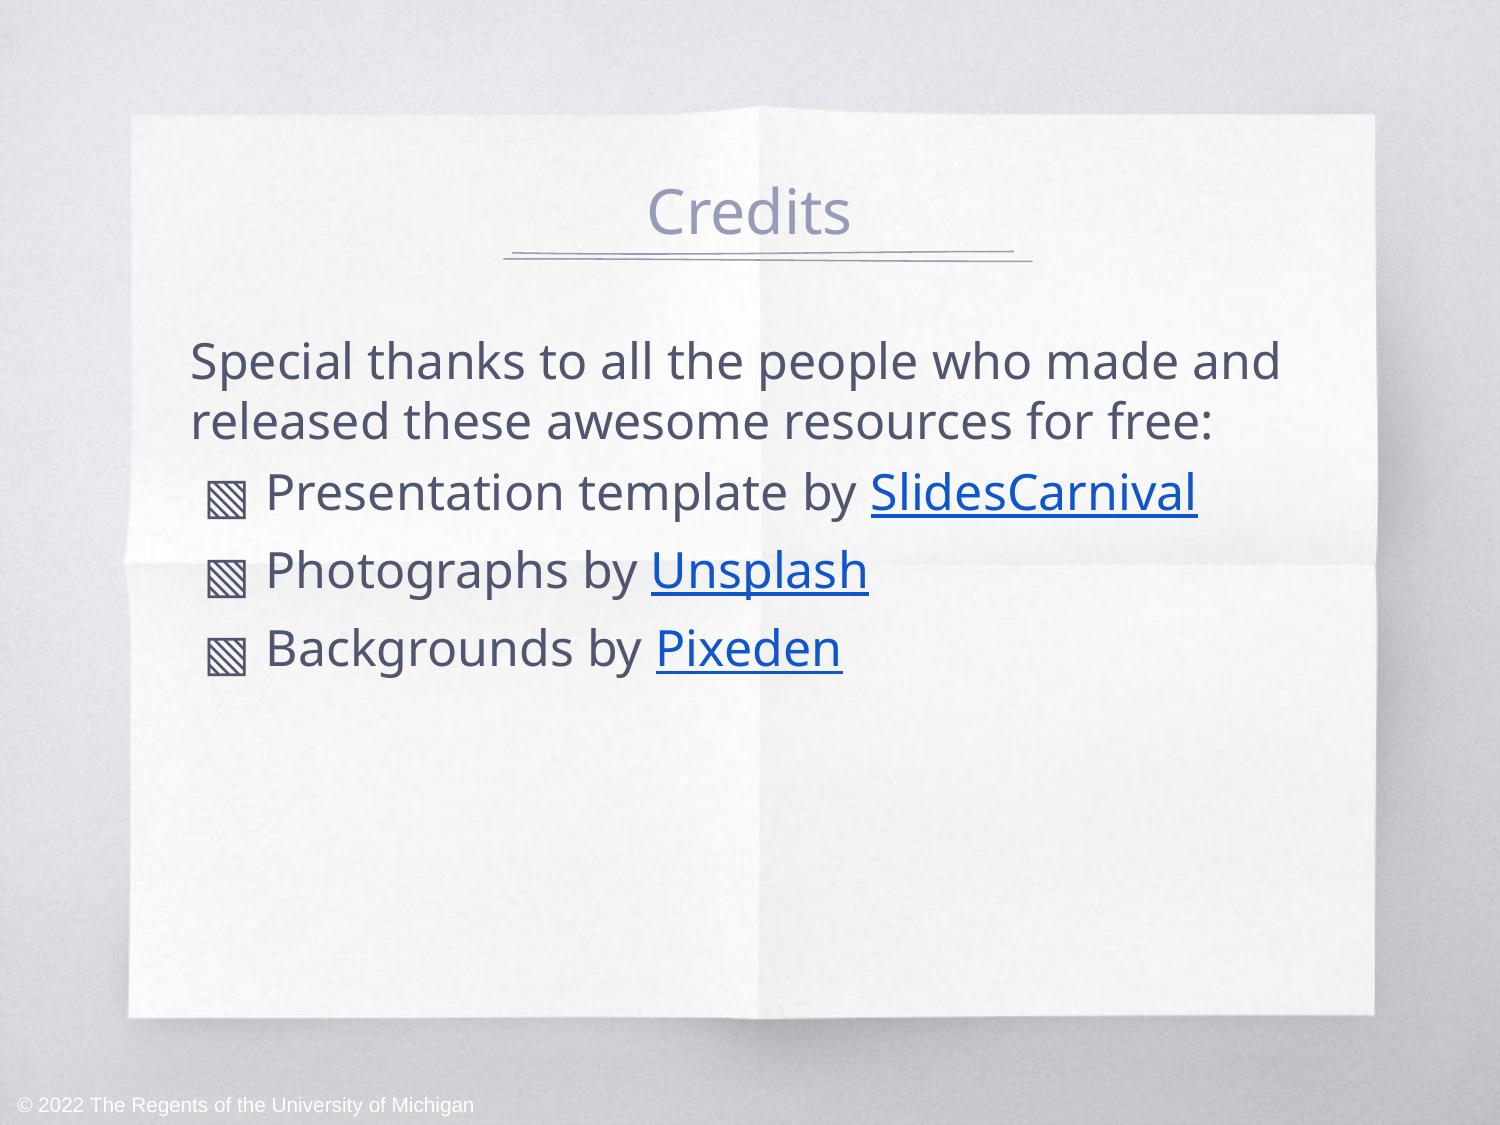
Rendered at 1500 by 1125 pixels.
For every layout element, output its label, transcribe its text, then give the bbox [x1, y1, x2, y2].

text_box © 2022 The Regents of the University of Michigan [2, 1084, 490, 1125]
list Special thanks to all the people who made and released these awesome resources for free: Presentation template by SlidesCarnival Photographs by Unsplash Backgrounds by Pixeden [175, 314, 1334, 985]
picture [0, 0, 1500, 1125]
title Credits [168, 113, 1332, 263]
